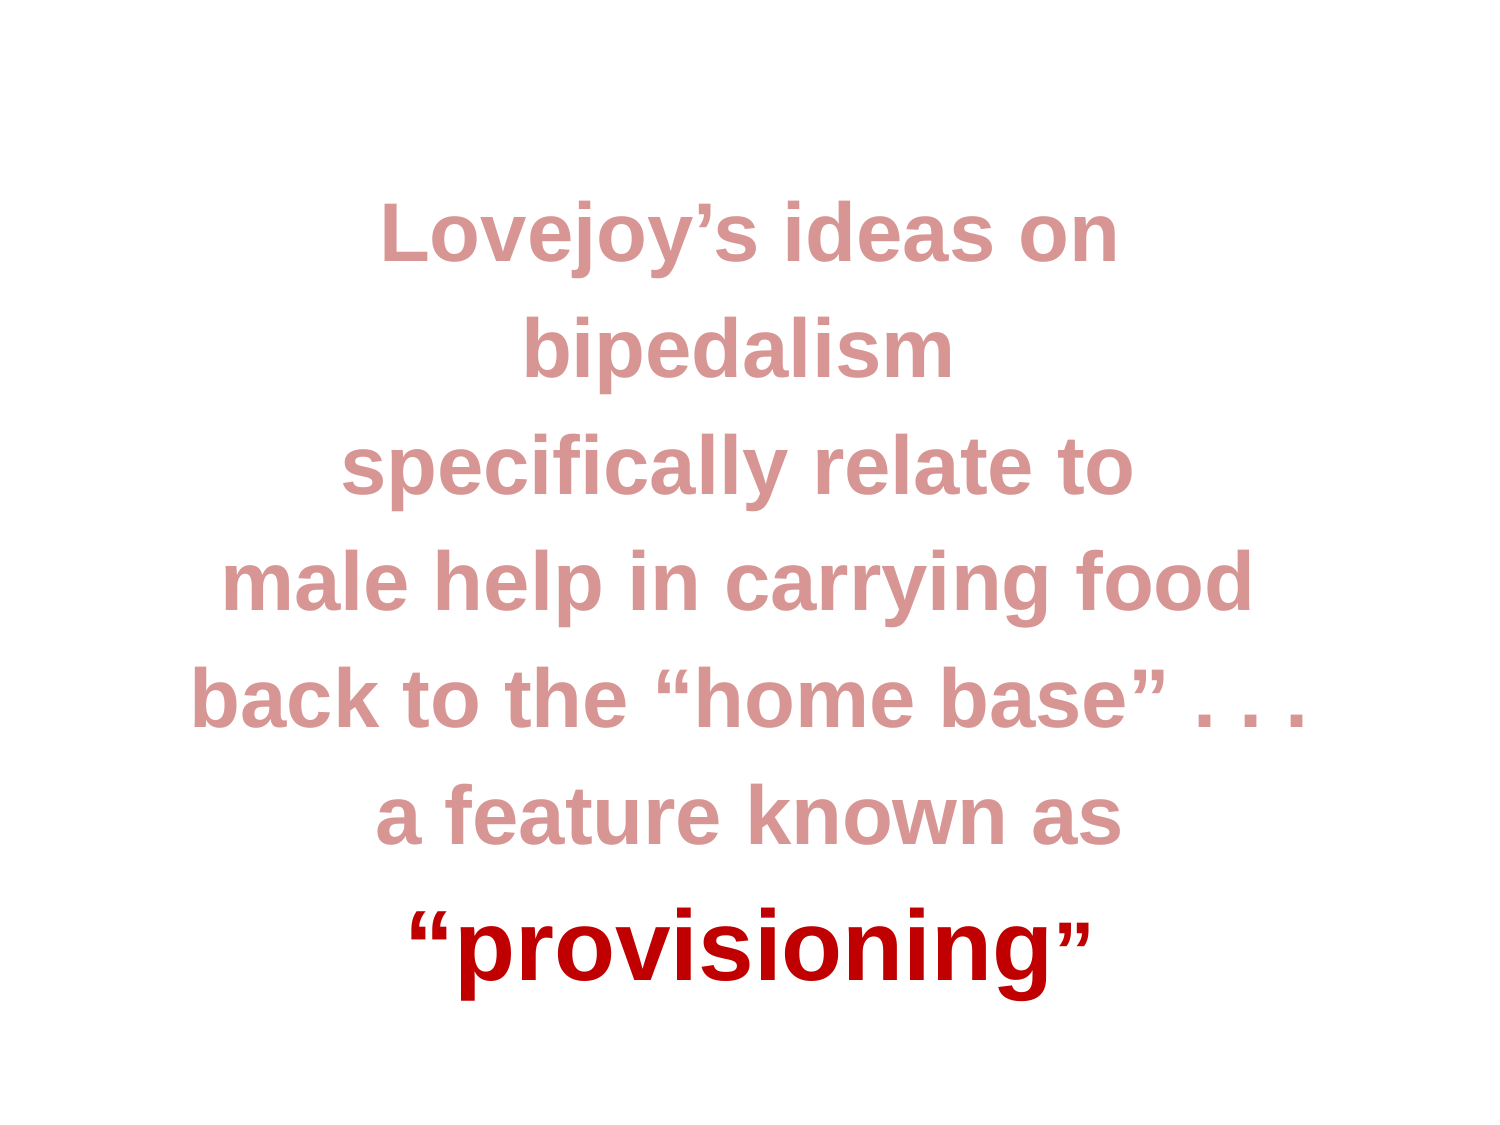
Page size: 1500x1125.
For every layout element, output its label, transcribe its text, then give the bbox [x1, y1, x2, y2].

list Lovejoy’s ideas on bipedalism specifically relate to male help in carrying food back to the “home base” . . . a feature known as “provisioning” [149, 169, 1351, 1009]
